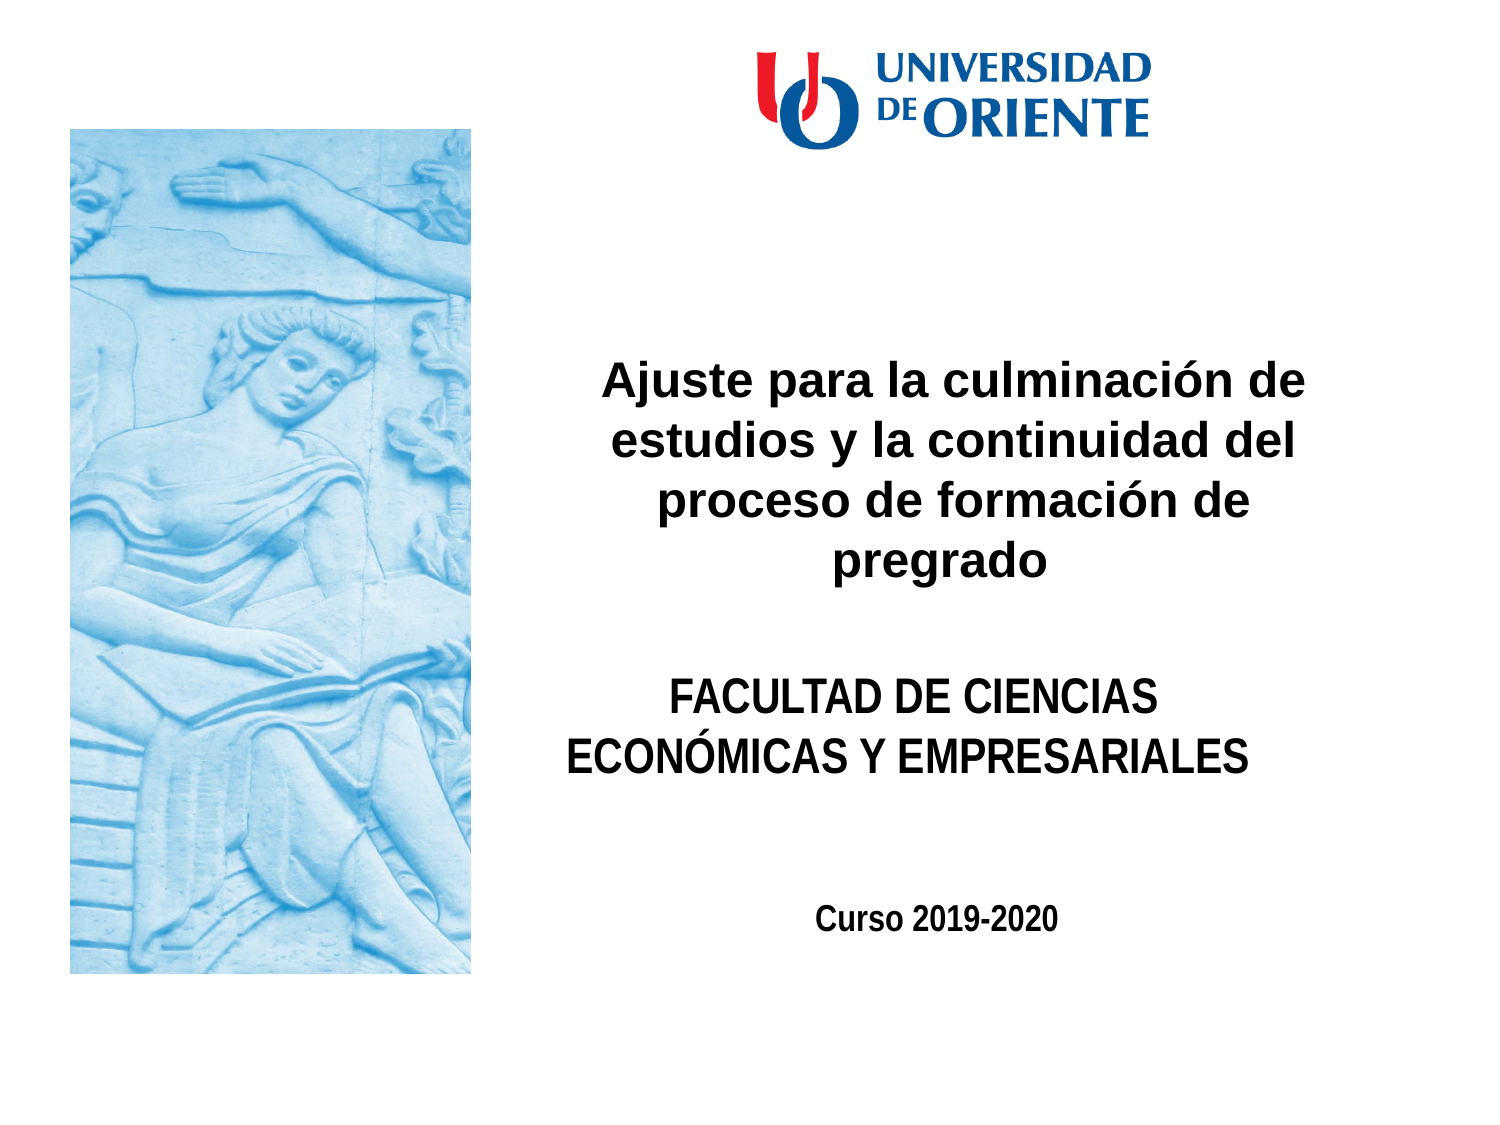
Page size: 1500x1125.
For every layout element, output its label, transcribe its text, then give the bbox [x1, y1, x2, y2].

picture [734, 29, 1173, 172]
text_box Curso 2019-2020 [499, 874, 1363, 950]
text_box Ajuste para la culminación de estudios y la continuidad del proceso de formación de pregrado [545, 340, 1363, 595]
picture [70, 129, 471, 974]
text_box FACULTAD DE CIENCIAS ECONÓMICAS Y EMPRESARIALES [545, 656, 1283, 852]
